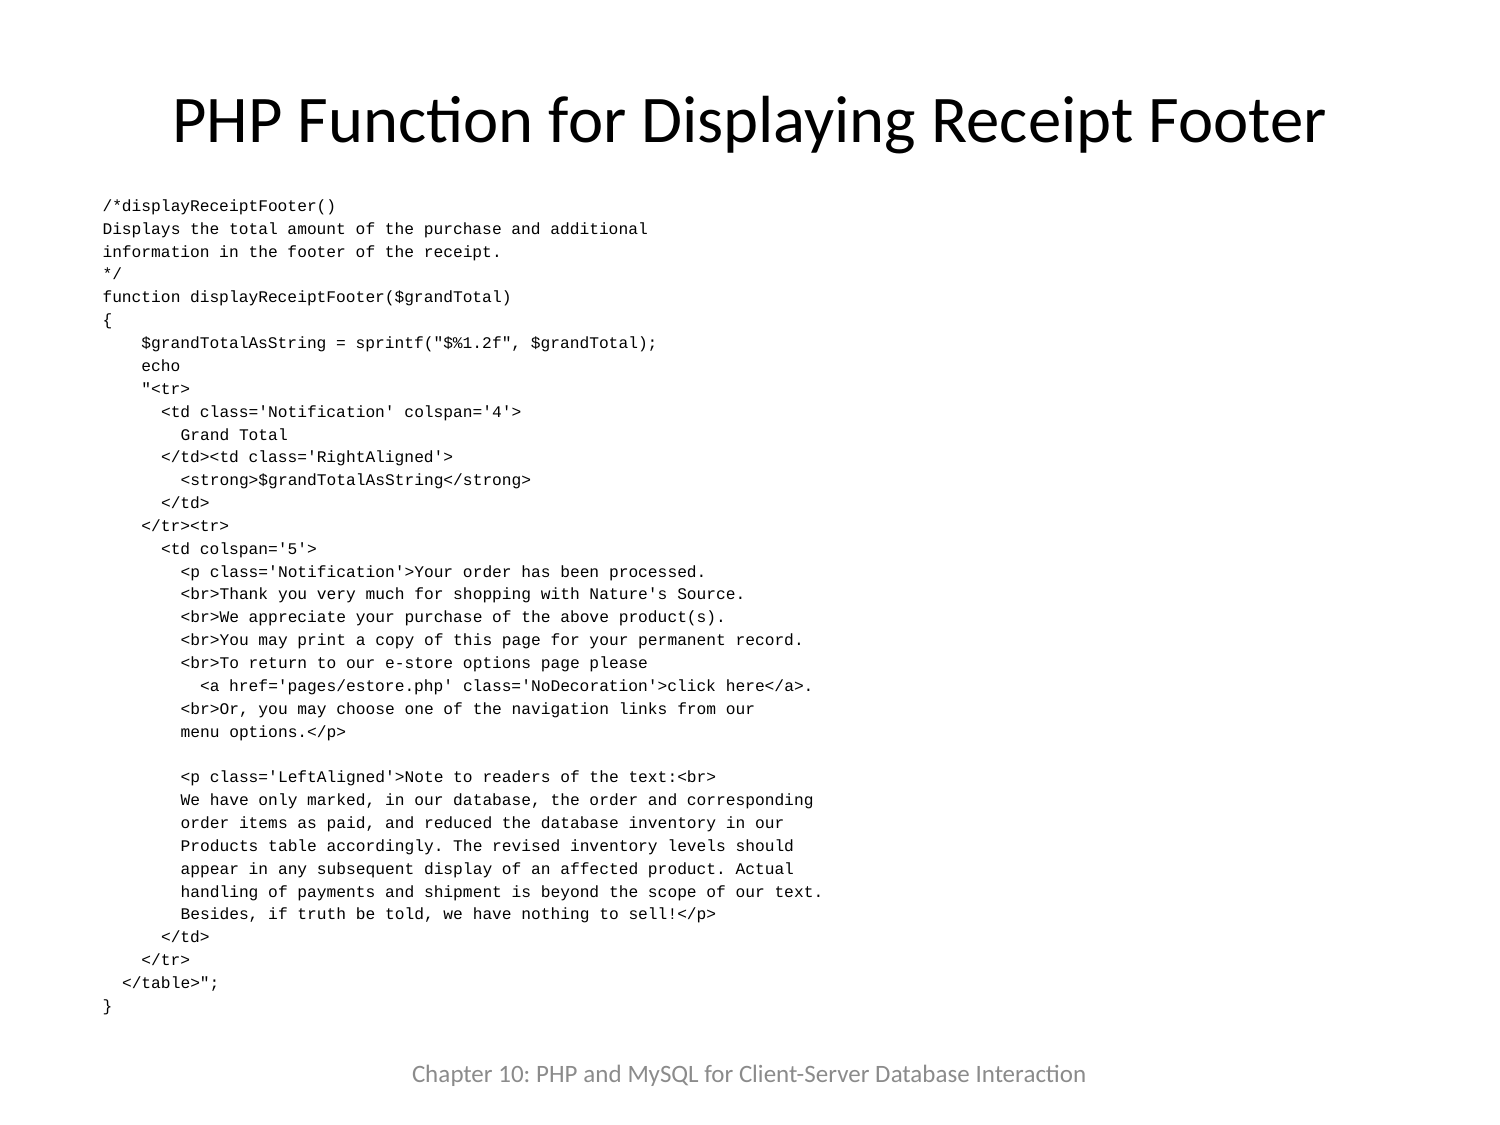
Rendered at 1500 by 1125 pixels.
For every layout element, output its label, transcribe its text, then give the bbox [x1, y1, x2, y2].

title PHP Function for Displaying Receipt Footer [75, 45, 1425, 188]
list /*displayReceiptFooter() Displays the total amount of the purchase and additional information in the footer of the receipt. */ function displayReceiptFooter($grandTotal) { $grandTotalAsString = sprintf("$%1.2f", $grandTotal); echo "<tr> <td class='Notification' colspan='4'> Grand Total </td><td class='RightAligned'> <strong>$grandTotalAsString</strong> </td> </tr><tr> <td colspan='5'> <p class='Notification'>Your order has been processed. <br>Thank you very much for shopping with Nature's Source. <br>We appreciate your purchase of the above product(s). <br>You may print a copy of this page for your permanent record. <br>To return to our e-store options page please <a href='pages/estore.php' class='NoDecoration'>click here</a>. <br>Or, you may choose one of the navigation links from our menu options.</p> <p class='LeftAligned'>Note to readers of the text:<br> We have only marked, in our database, the order and corresponding order items as paid, and reduced the database inventory in our Products table accordingly. The revised inventory levels should appear in any subsequent display of an affected product. Actual handling of payments and shipment is beyond the scope of our text. Besides, if truth be told, we have nothing to sell!</p> </td> </tr> </table>"; } [87, 187, 1438, 1025]
footer Chapter 10: PHP and MySQL for Client-Server Database Interaction [362, 1042, 1138, 1103]
